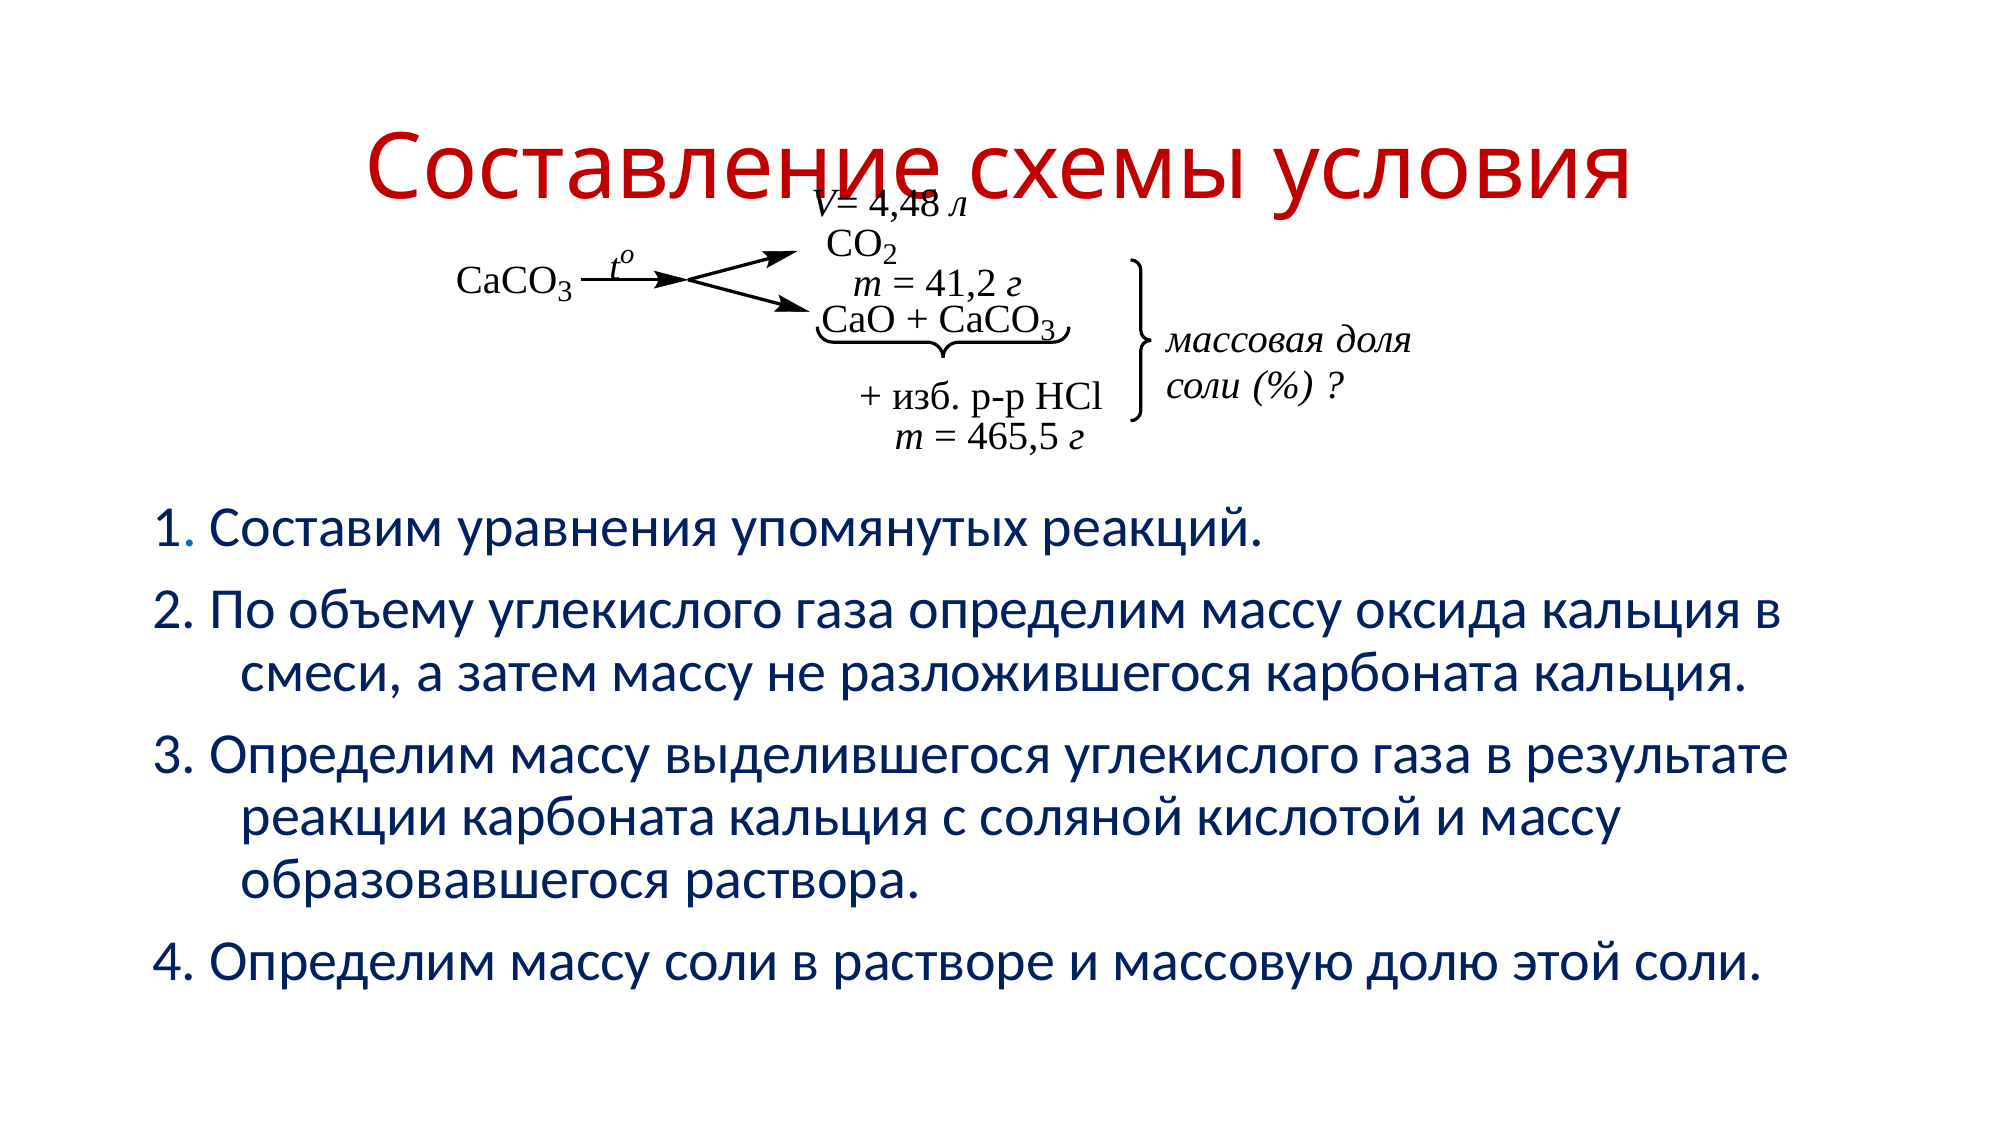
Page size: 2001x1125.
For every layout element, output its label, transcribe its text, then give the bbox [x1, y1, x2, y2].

list 1. Составим уравнения упомянутых реакций. 2. По объему углекислого газа определим массу оксида кальция в смеси, а затем массу не разложившегося карбоната кальция. 3. Определим массу выделившегося углекислого газа в результате реакции карбоната кальция с соляной кислотой и массу образовавшегося раствора. 4. Определим массу соли в растворе и массовую долю этой соли. [137, 249, 1863, 1014]
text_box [449, 189, 1422, 485]
title Составление схемы условия [137, 59, 1863, 249]
